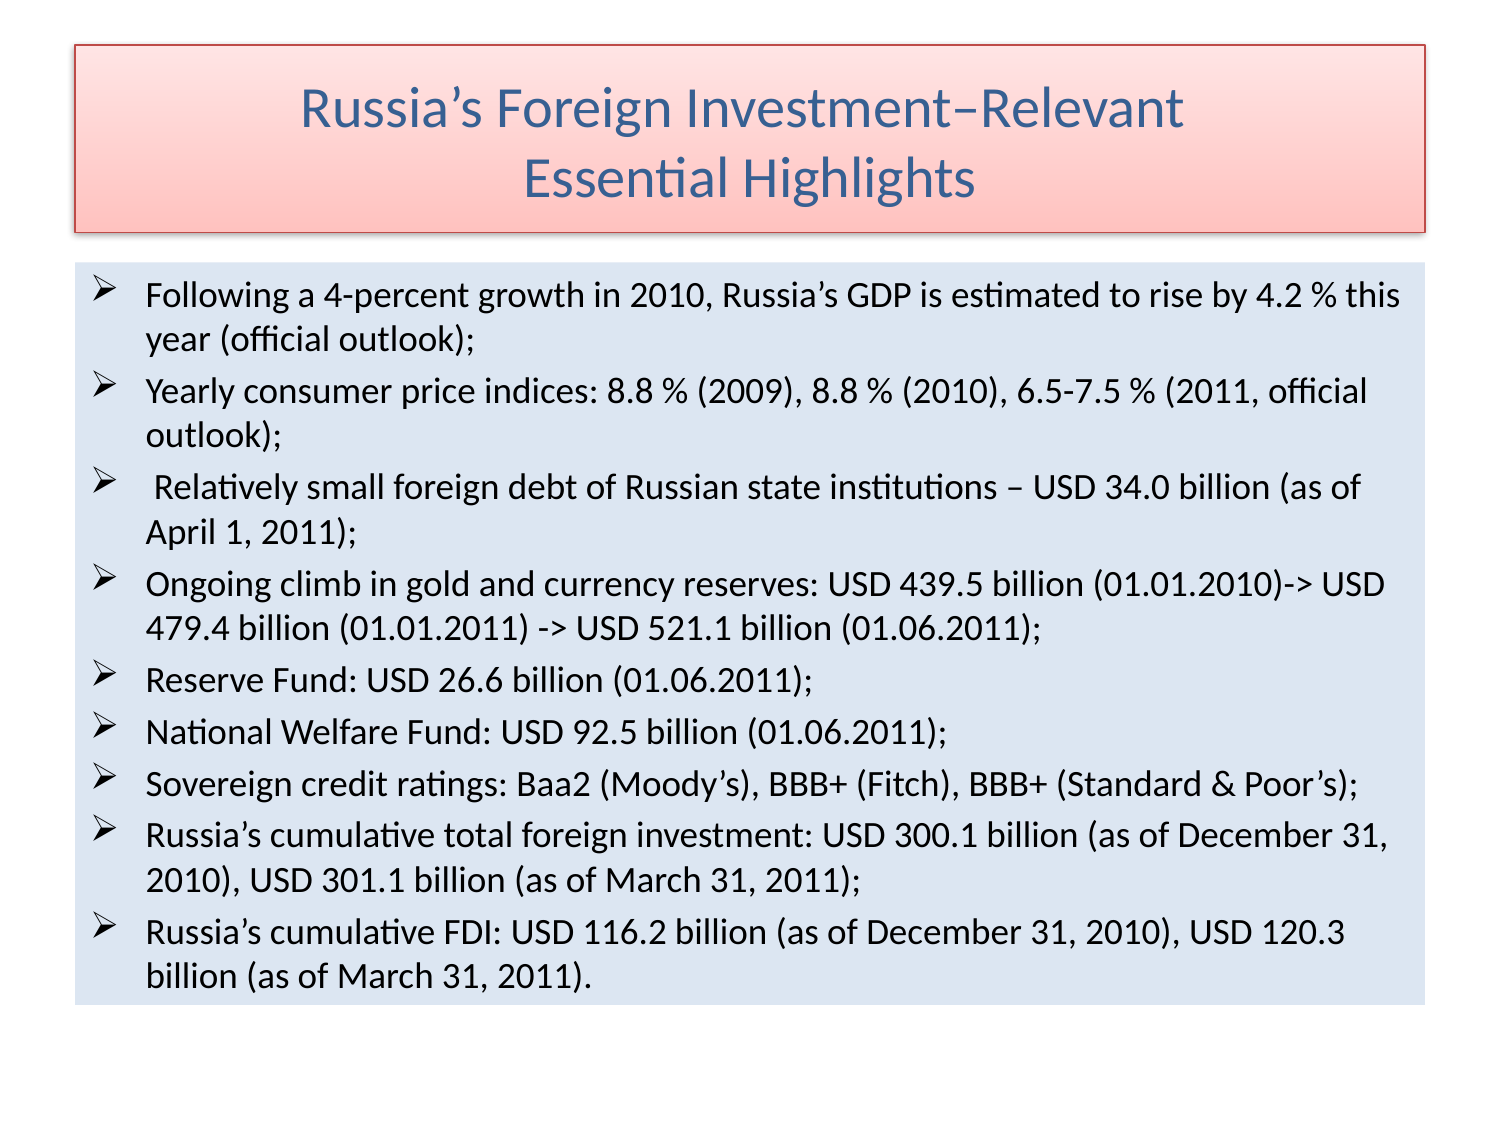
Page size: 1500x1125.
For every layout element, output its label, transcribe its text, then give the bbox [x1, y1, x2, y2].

title Russia’s Foreign Investment–Relevant Essential Highlights [74, 44, 1426, 233]
list Following a 4-percent growth in 2010, Russia’s GDP is estimated to rise by 4.2 % this year (official outlook); Yearly consumer price indices: 8.8 % (2009), 8.8 % (2010), 6.5-7.5 % (2011, official outlook); Relatively small foreign debt of Russian state institutions – USD 34.0 billion (as of April 1, 2011); Ongoing climb in gold and currency reserves: USD 439.5 billion (01.01.2010)-> USD 479.4 billion (01.01.2011) -> USD 521.1 billion (01.06.2011); Reserve Fund: USD 26.6 billion (01.06.2011); National Welfare Fund: USD 92.5 billion (01.06.2011); Sovereign credit ratings: Baa2 (Moody’s), BBB+ (Fitch), BBB+ (Standard & Poor’s); Russia’s cumulative total foreign investment: USD 300.1 billion (as of December 31, 2010), USD 301.1 billion (as of March 31, 2011); Russia’s cumulative FDI: USD 116.2 billion (as of December 31, 2010), USD 120.3 billion (as of March 31, 2011). [75, 262, 1425, 1005]
